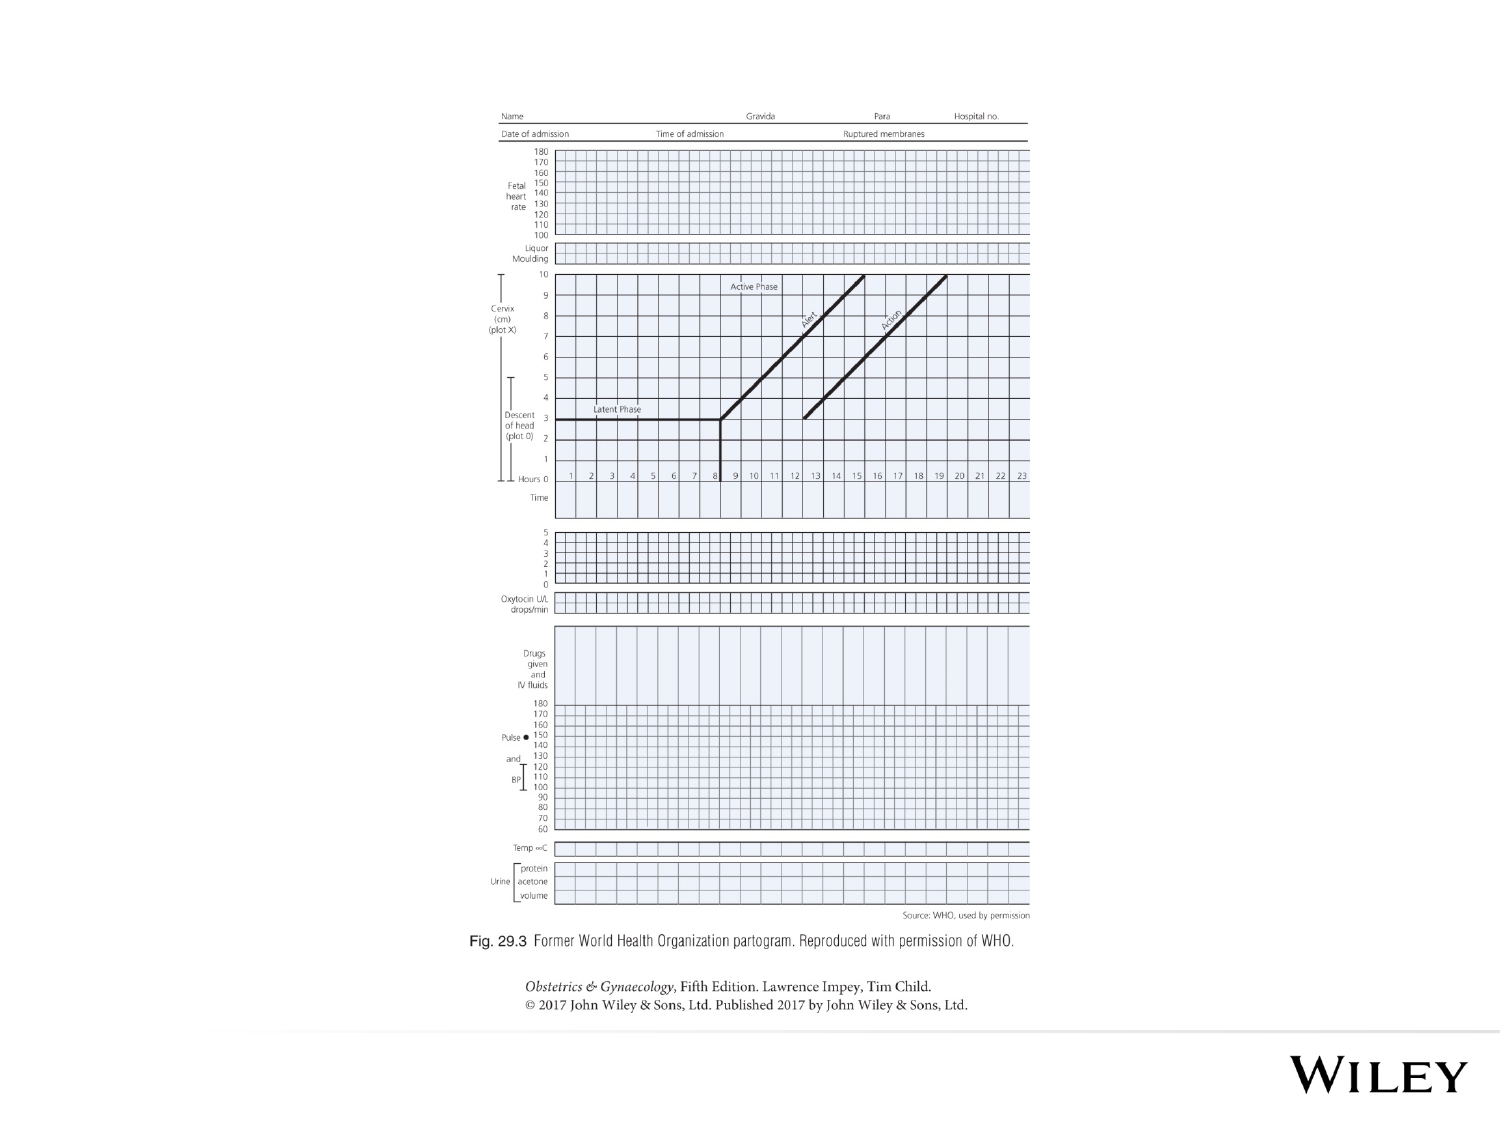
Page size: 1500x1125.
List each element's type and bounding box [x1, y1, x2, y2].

picture [470, 112, 1030, 1013]
picture [0, 1030, 1500, 1125]
